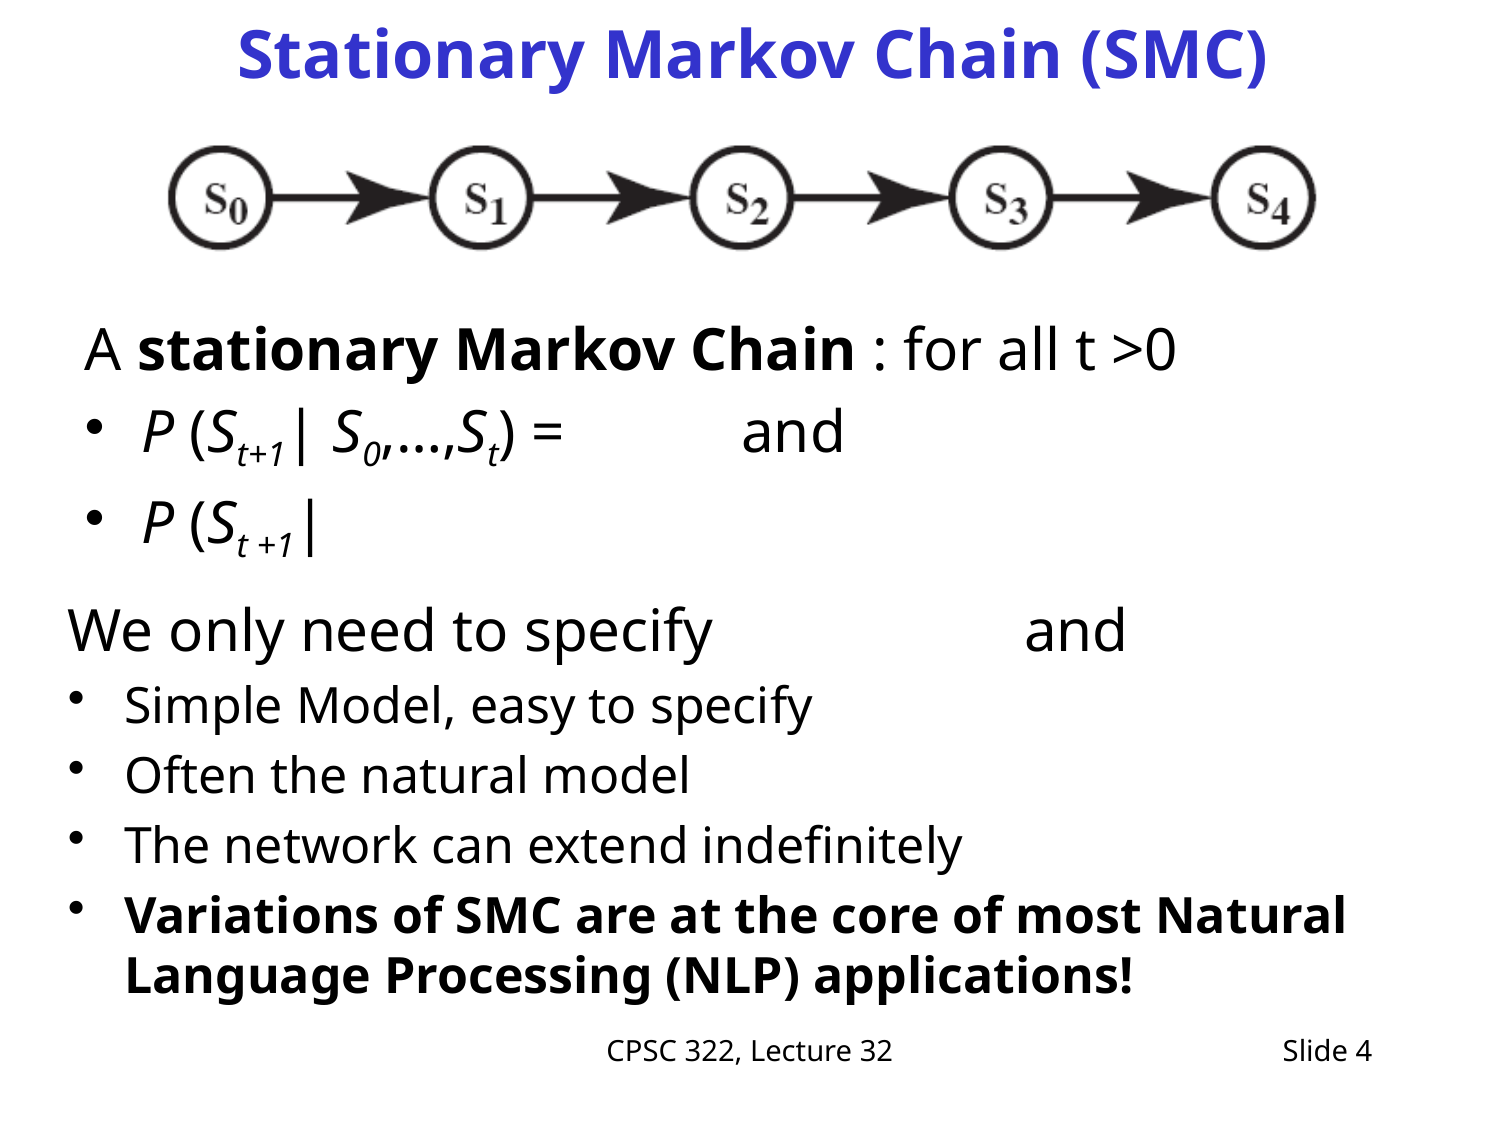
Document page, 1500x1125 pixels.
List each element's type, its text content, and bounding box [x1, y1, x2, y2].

slide_number Slide 4 [1074, 1024, 1388, 1101]
text_box We only need to specify and Simple Model, easy to specify Often the natural model The network can extend indefinitely Variations of SMC are at the core of most Natural Language Processing (NLP) applications! [53, 586, 1436, 1055]
footer CPSC 322, Lecture 32 [512, 1024, 988, 1101]
picture [147, 136, 1329, 268]
title Stationary Markov Chain (SMC) [52, 0, 1454, 113]
text_box A stationary Markov Chain : for all t >0 P (St+1| S0,…,St) = and P (St +1| [70, 304, 1453, 470]
